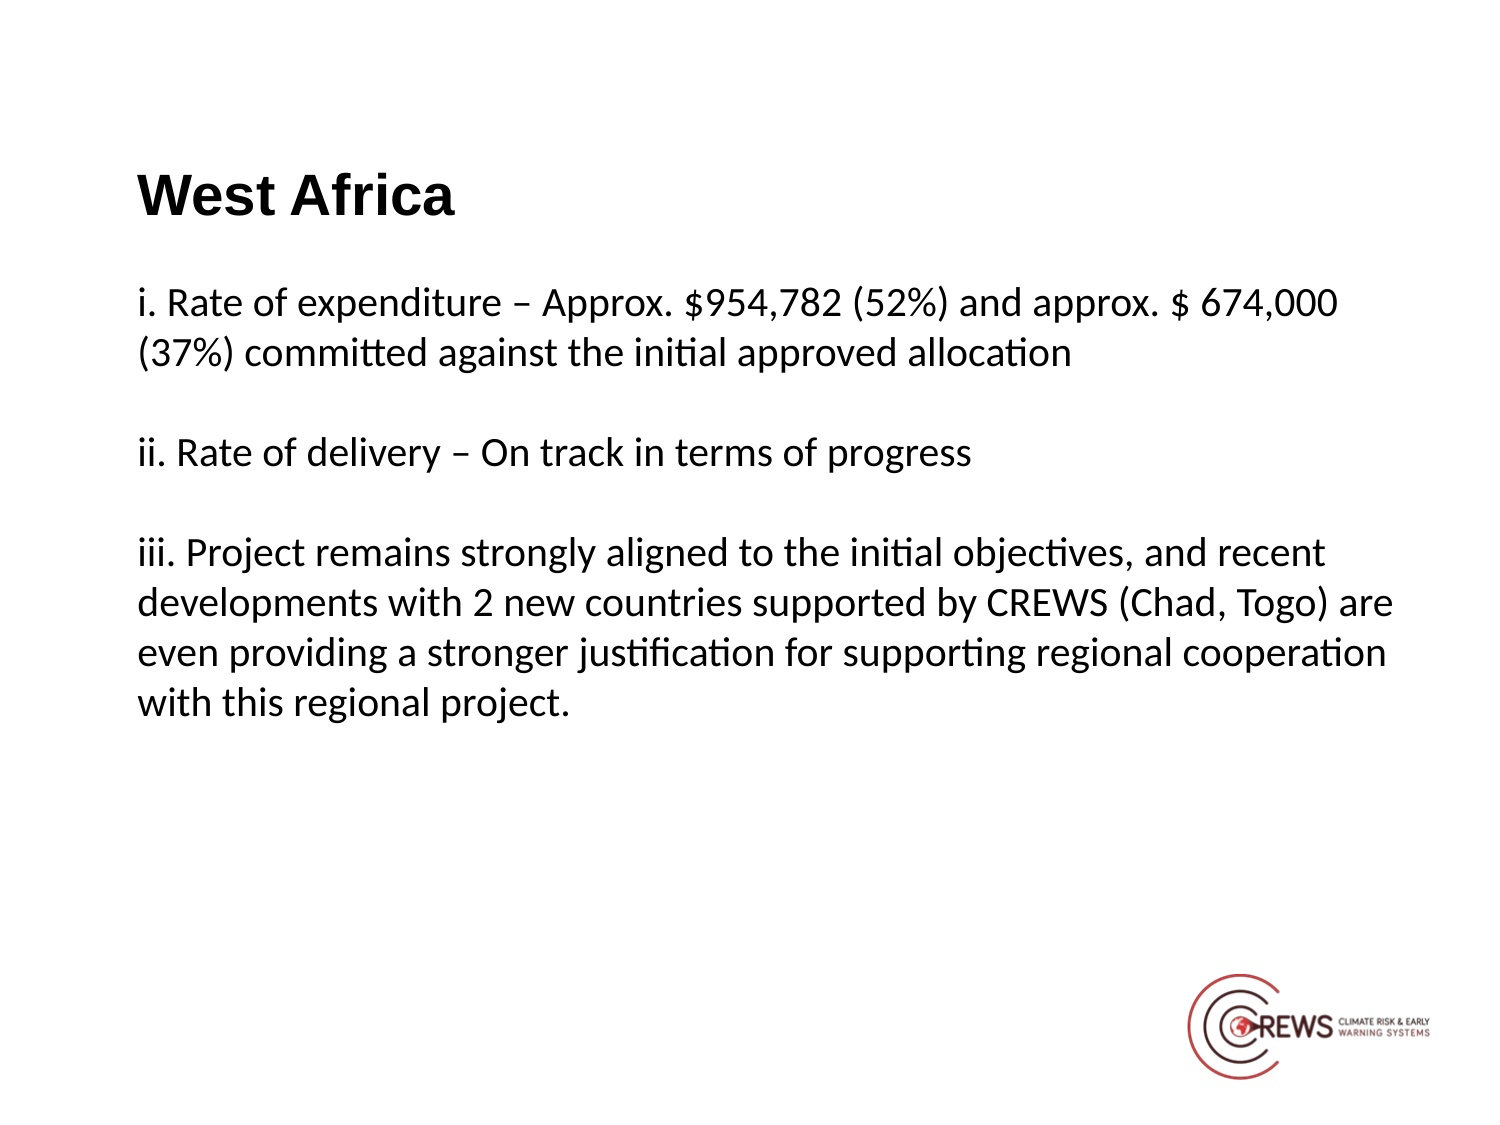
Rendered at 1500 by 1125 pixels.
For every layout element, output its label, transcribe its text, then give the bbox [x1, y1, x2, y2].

picture [1187, 974, 1430, 1081]
title West Africa [137, 157, 1475, 228]
list i. Rate of expenditure – Approx. $954,782 (52%) and approx. $ 674,000 (37%) committed against the initial approved allocation ii. Rate of delivery – On track in terms of progress iii. Project remains strongly aligned to the initial objectives, and recent developments with 2 new countries supported by CREWS (Chad, Togo) are even providing a stronger justification for supporting regional cooperation with this regional project. [137, 275, 1430, 730]
